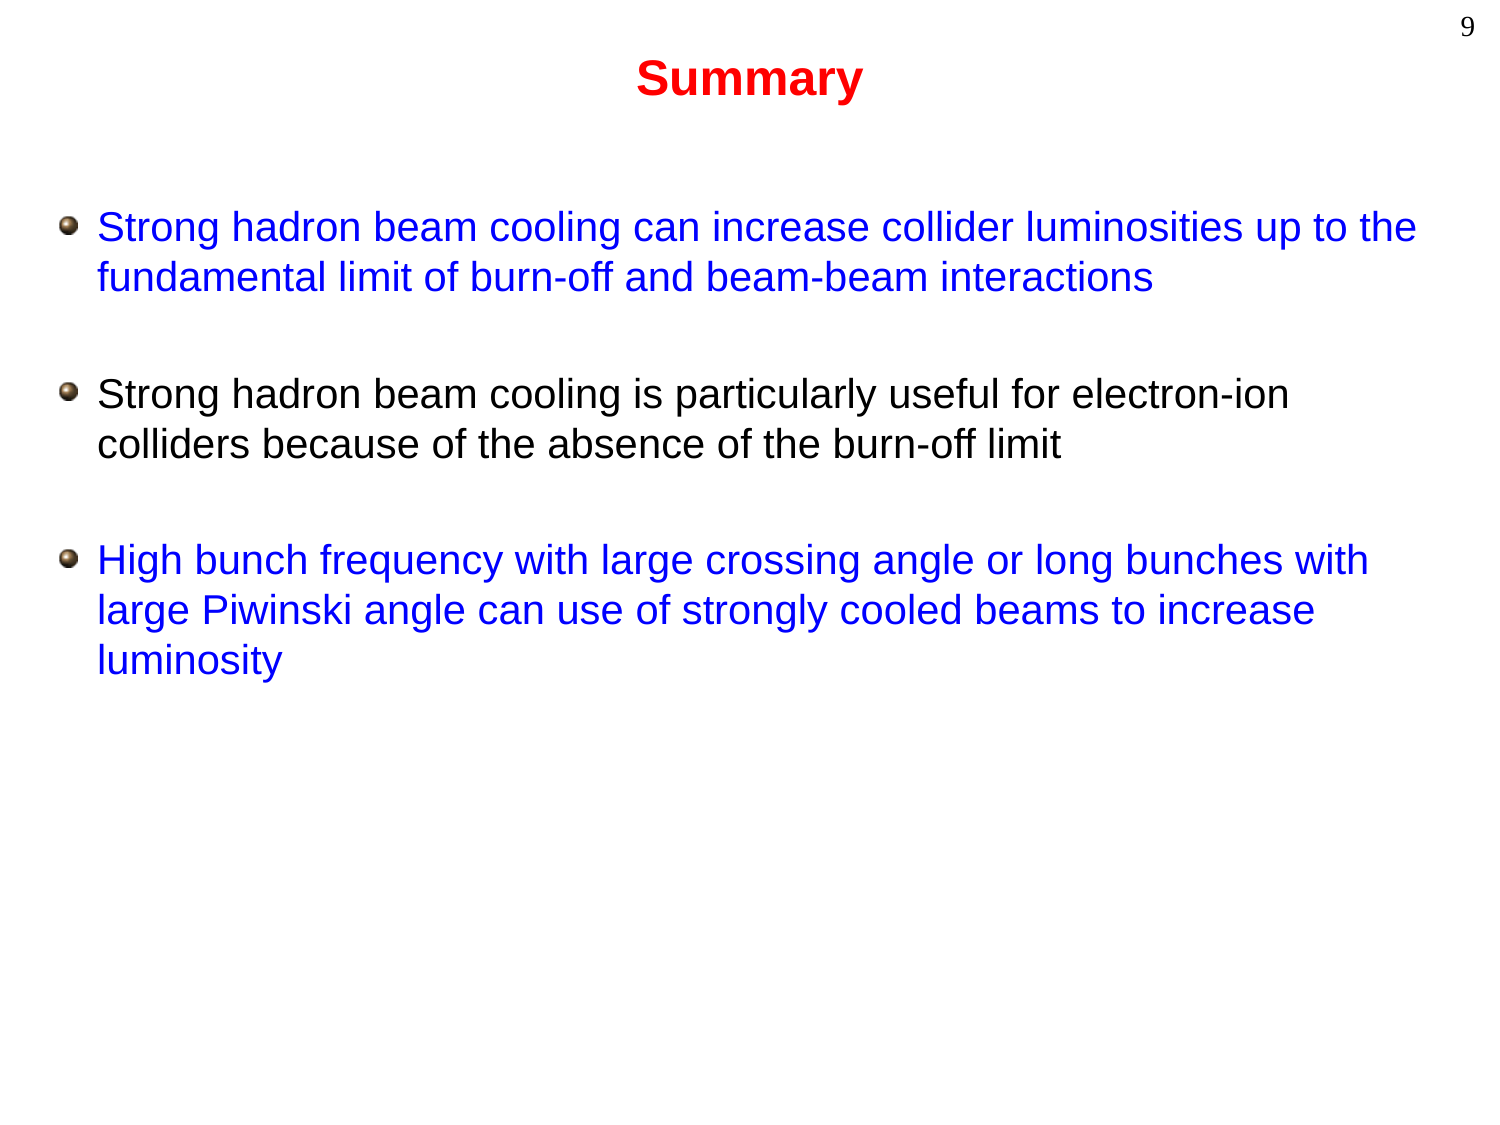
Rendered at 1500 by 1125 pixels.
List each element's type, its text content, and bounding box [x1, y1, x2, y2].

picture [58, 381, 78, 401]
list Strong hadron beam cooling can increase collider luminosities up to the fundamental limit of burn-off and beam-beam interactions Strong hadron beam cooling is particularly useful for electron-ion colliders because of the absence of the burn-off limit High bunch frequency with large crossing angle or long bunches with large Piwinski angle can use of strongly cooled beams to increase luminosity [43, 133, 1468, 1125]
picture [58, 548, 78, 568]
picture [58, 215, 78, 235]
title Summary [56, 15, 1444, 134]
